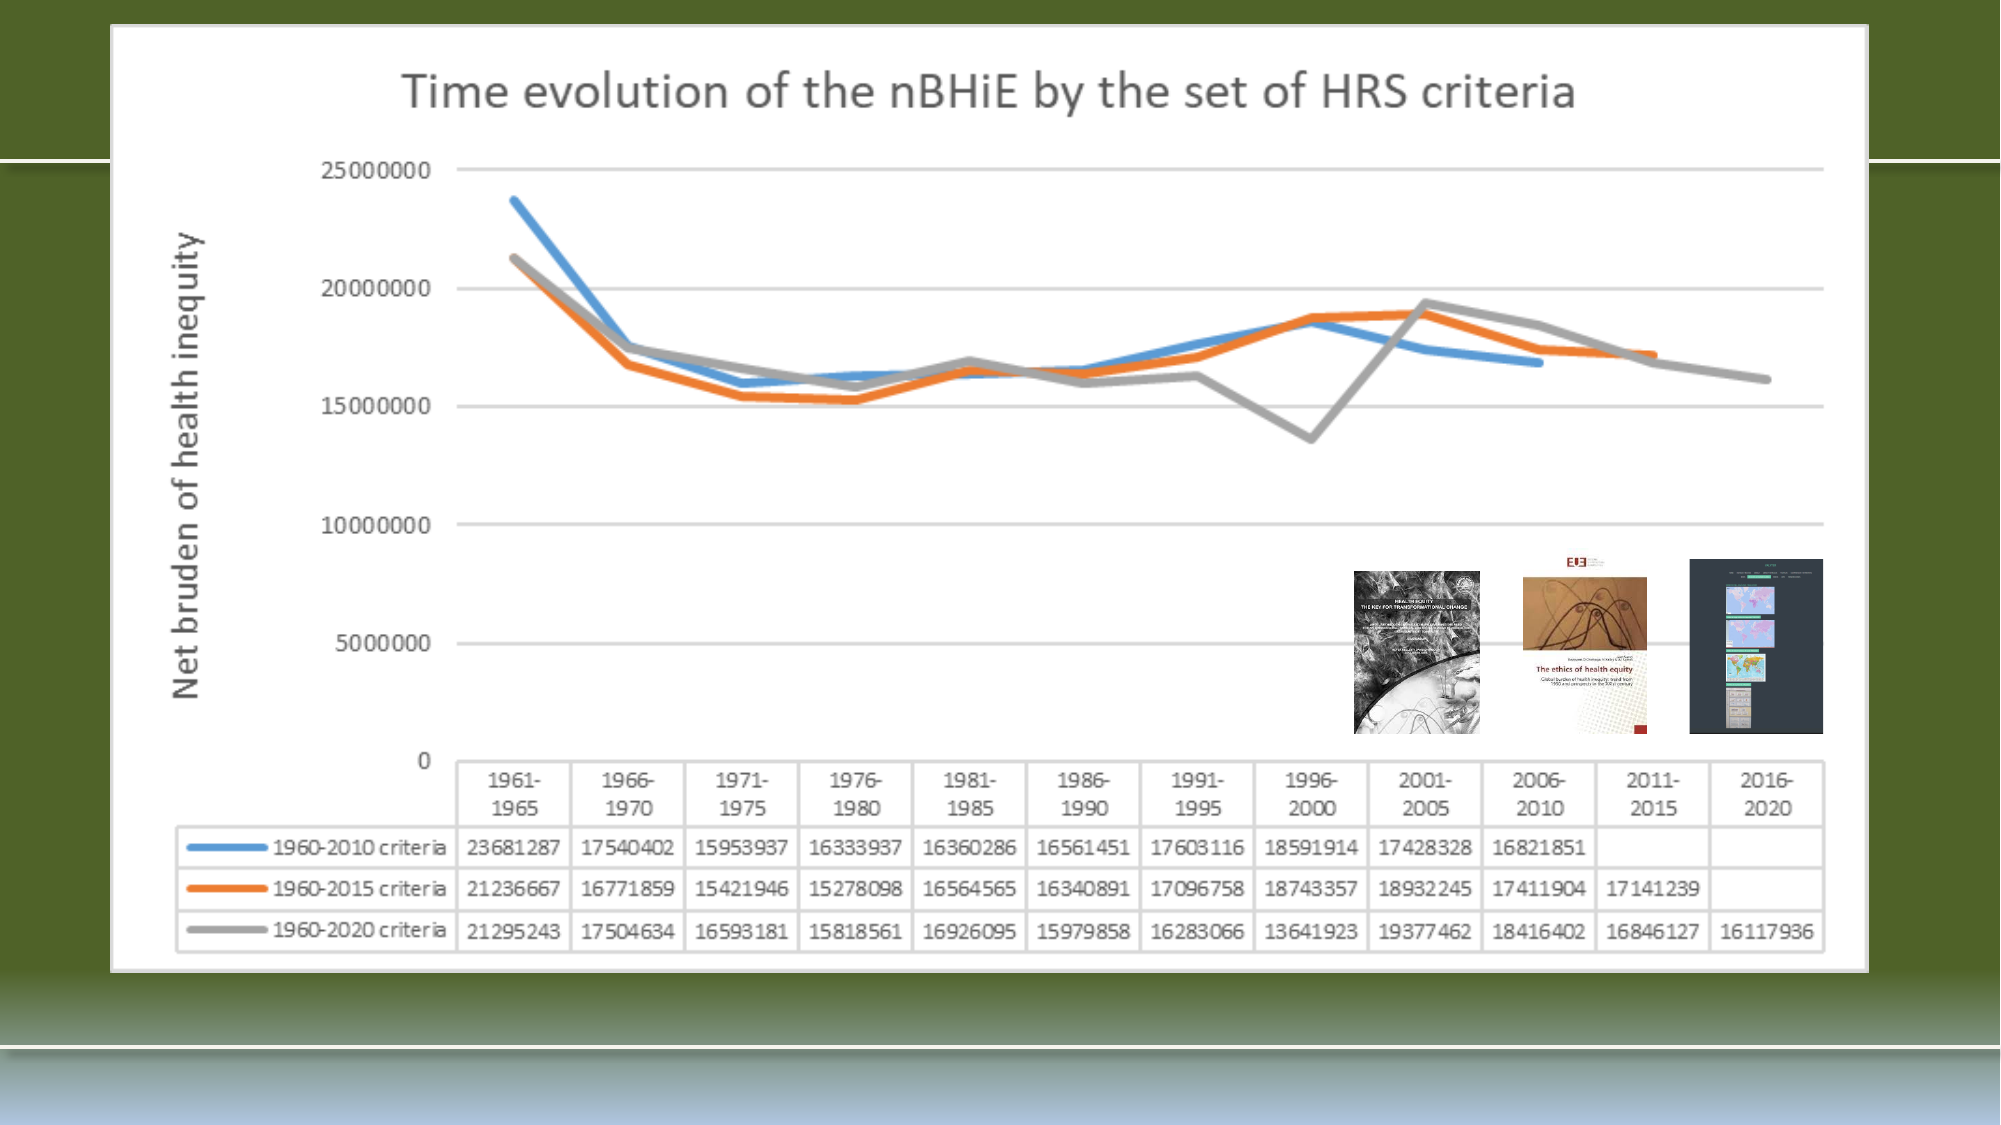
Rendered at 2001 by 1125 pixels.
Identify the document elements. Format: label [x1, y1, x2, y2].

picture [109, 24, 1869, 973]
